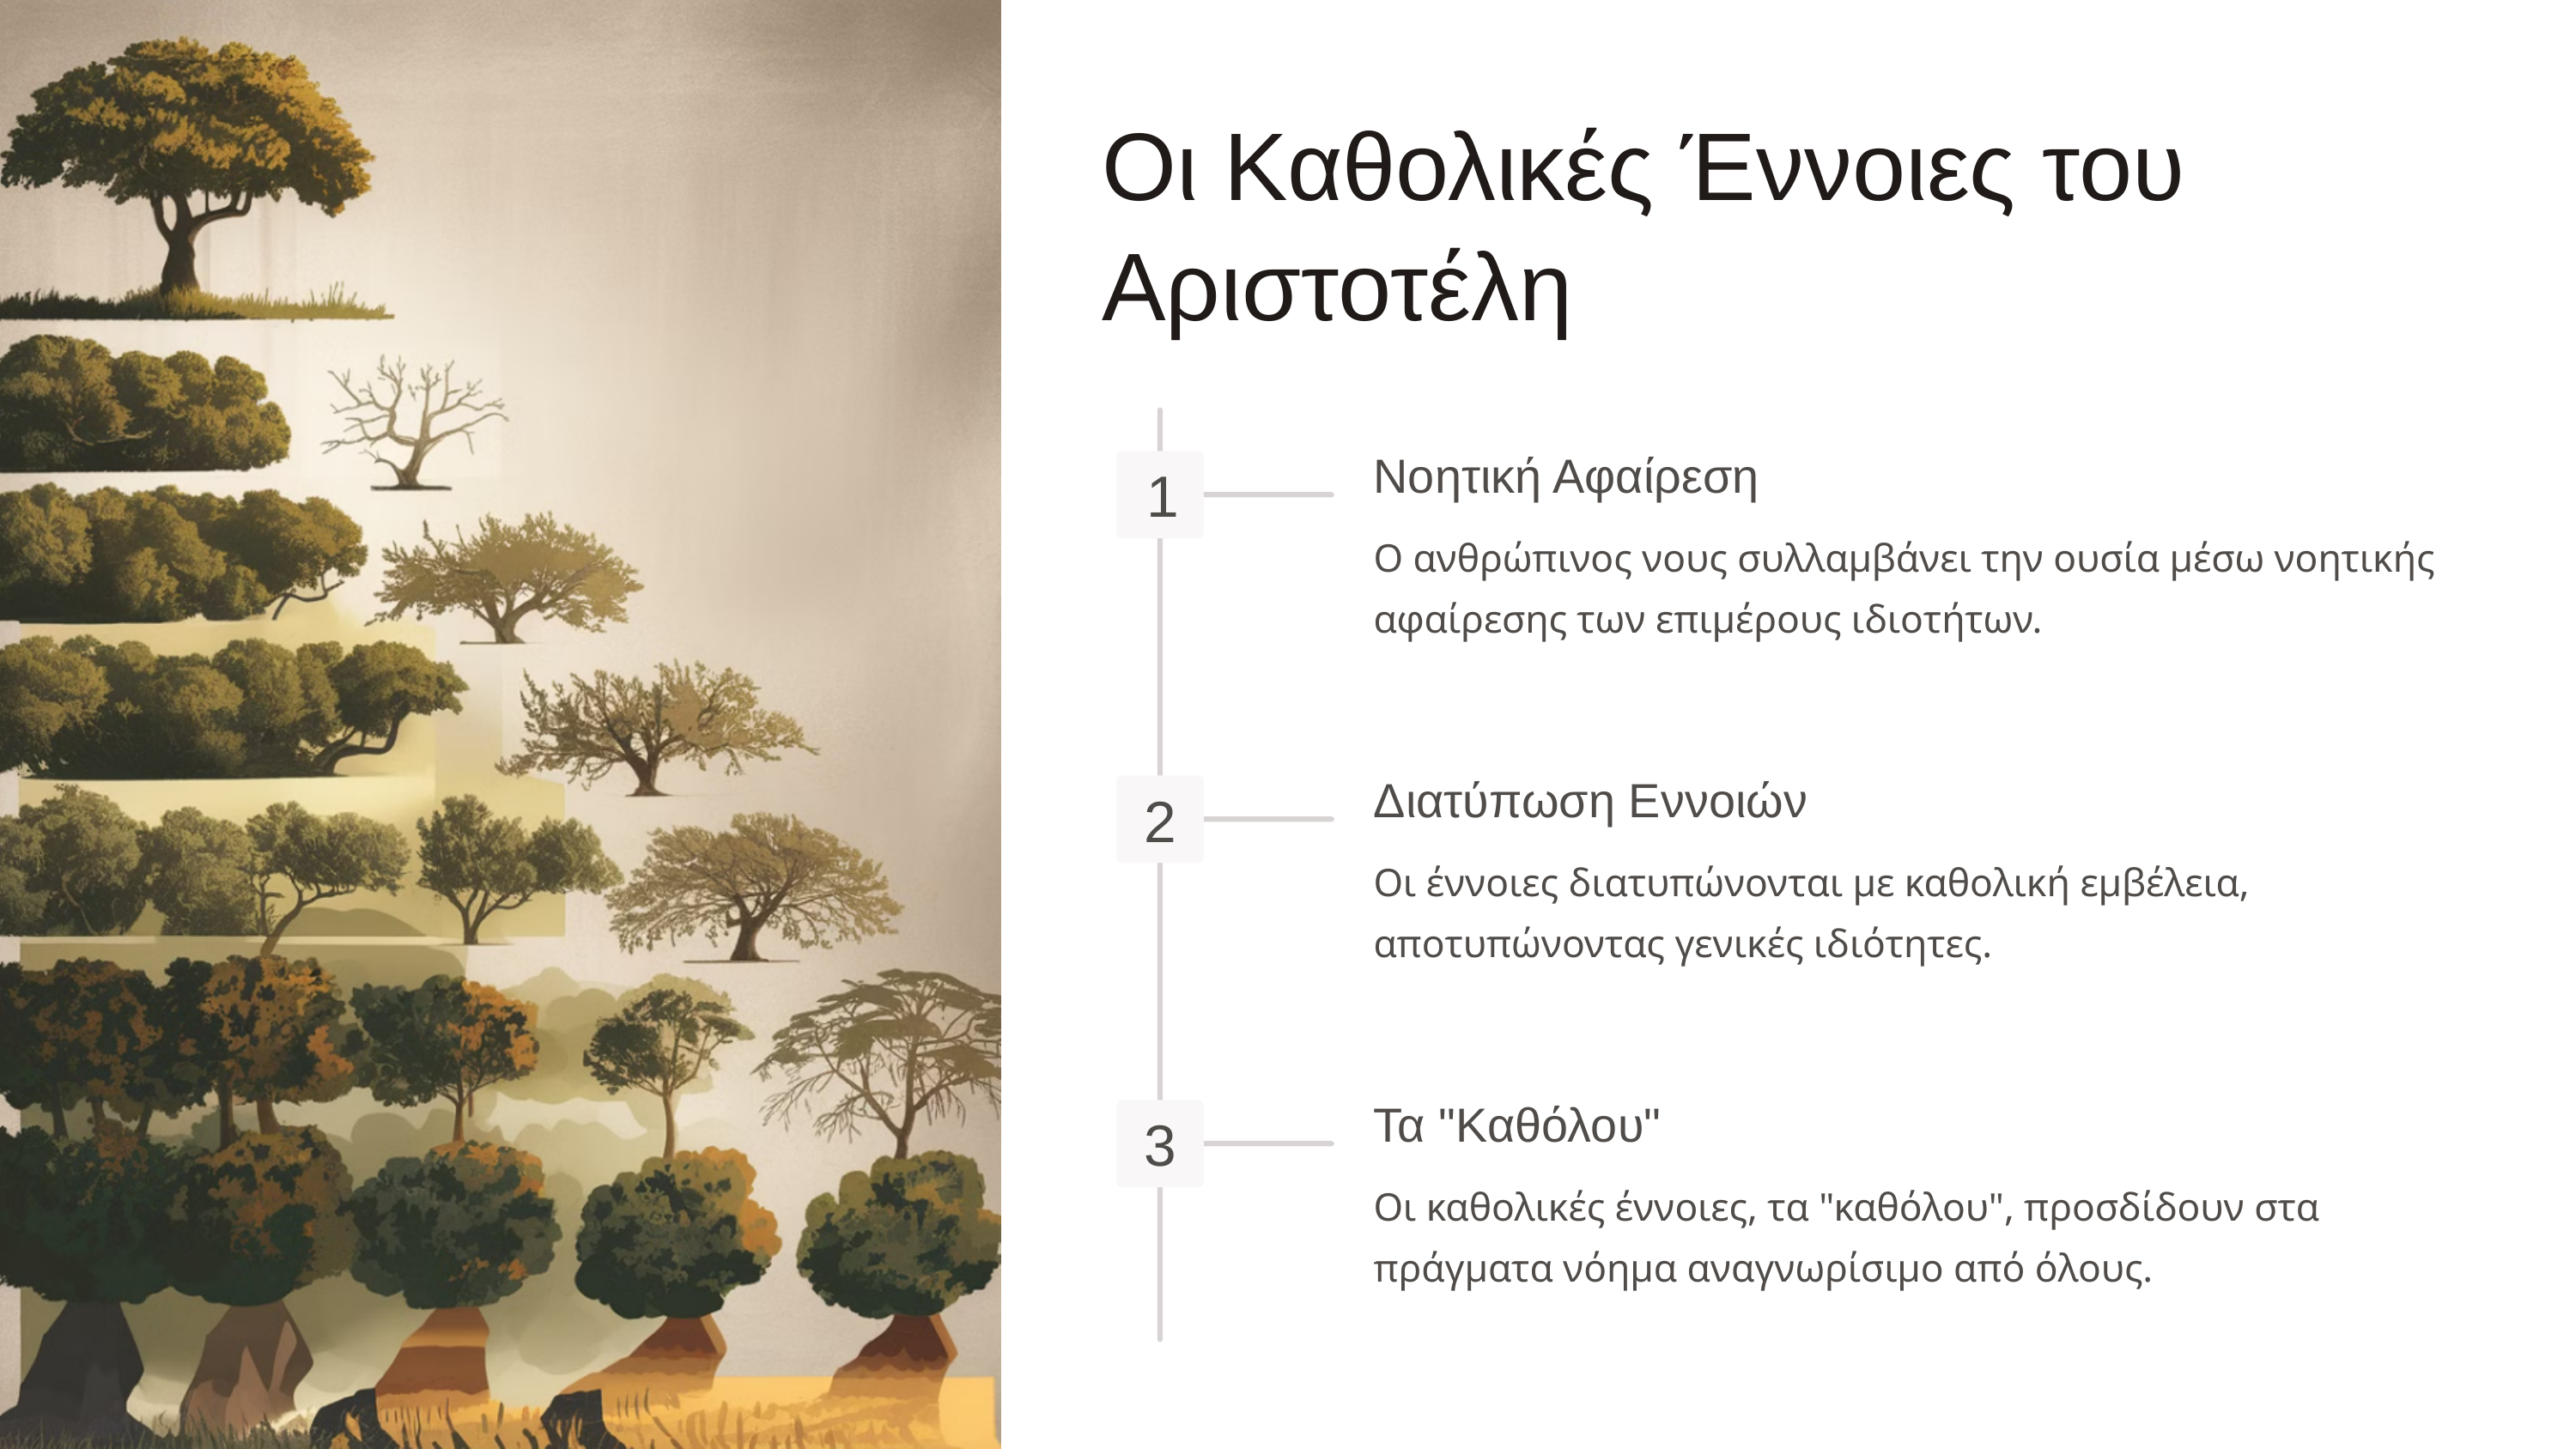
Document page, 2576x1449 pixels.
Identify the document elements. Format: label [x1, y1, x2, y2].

text_box [1115, 1100, 1204, 1188]
text_box [1157, 871, 1163, 1098]
text_box [1115, 451, 1204, 539]
text_box [1115, 775, 1204, 864]
text_box [1157, 1196, 1163, 1343]
text_box [1207, 491, 1335, 498]
text_box [1157, 407, 1163, 449]
text_box [1207, 1140, 1335, 1147]
text_box [1157, 547, 1163, 773]
text_box [0, 0, 2576, 1449]
text_box [1207, 815, 1335, 822]
